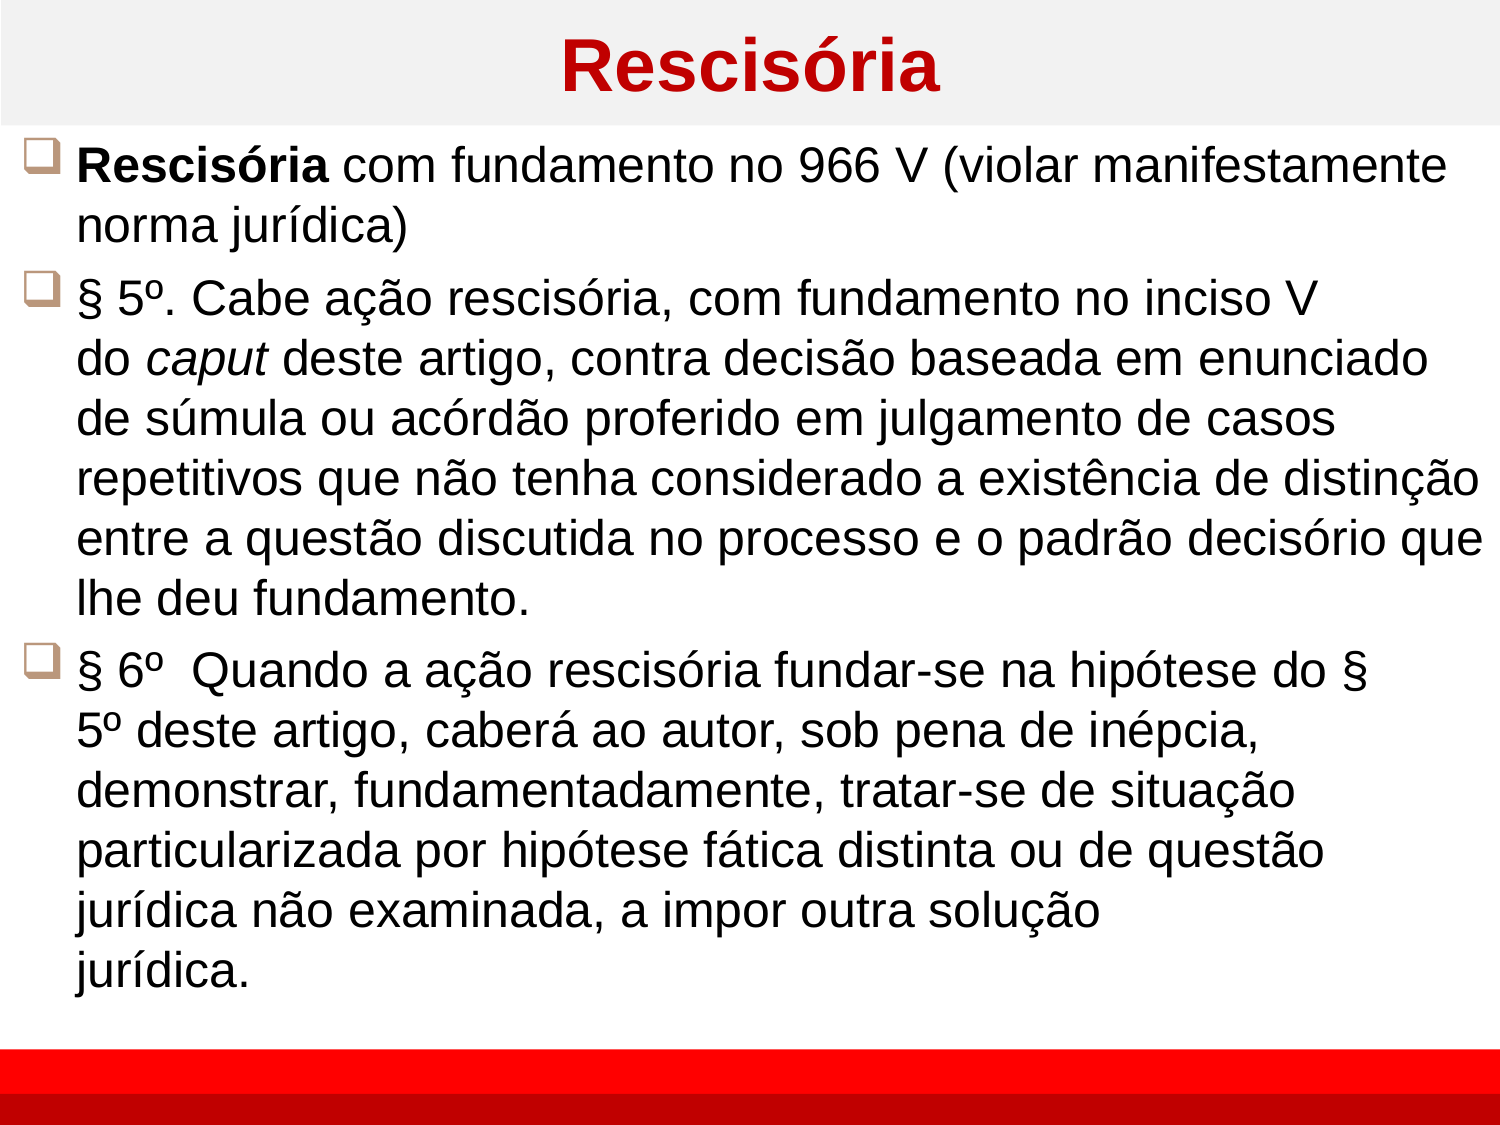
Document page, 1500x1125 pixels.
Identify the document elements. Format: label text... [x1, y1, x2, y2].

title Rescisória [1, 0, 1500, 126]
list Rescisória com fundamento no 966 V (violar manifestamente norma jurídica) § 5º. Cabe ação rescisória, com fundamento no inciso V do caput deste artigo, contra decisão baseada em enunciado de súmula ou acórdão proferido em julgamento de casos repetitivos que não tenha considerado a existência de distinção entre a questão discutida no processo e o padrão decisório que lhe deu fundamento. § 6º Quando a ação rescisória fundar-se na hipótese do § 5º deste artigo, caberá ao autor, sob pena de inépcia, demonstrar, fundamentadamente, tratar-se de situação particularizada por hipótese fática distinta ou de questão jurídica não examinada, a impor outra solução jurídica. [5, 125, 1500, 1047]
text_box [0, 1047, 1500, 1092]
text_box [0, 1092, 1500, 1125]
